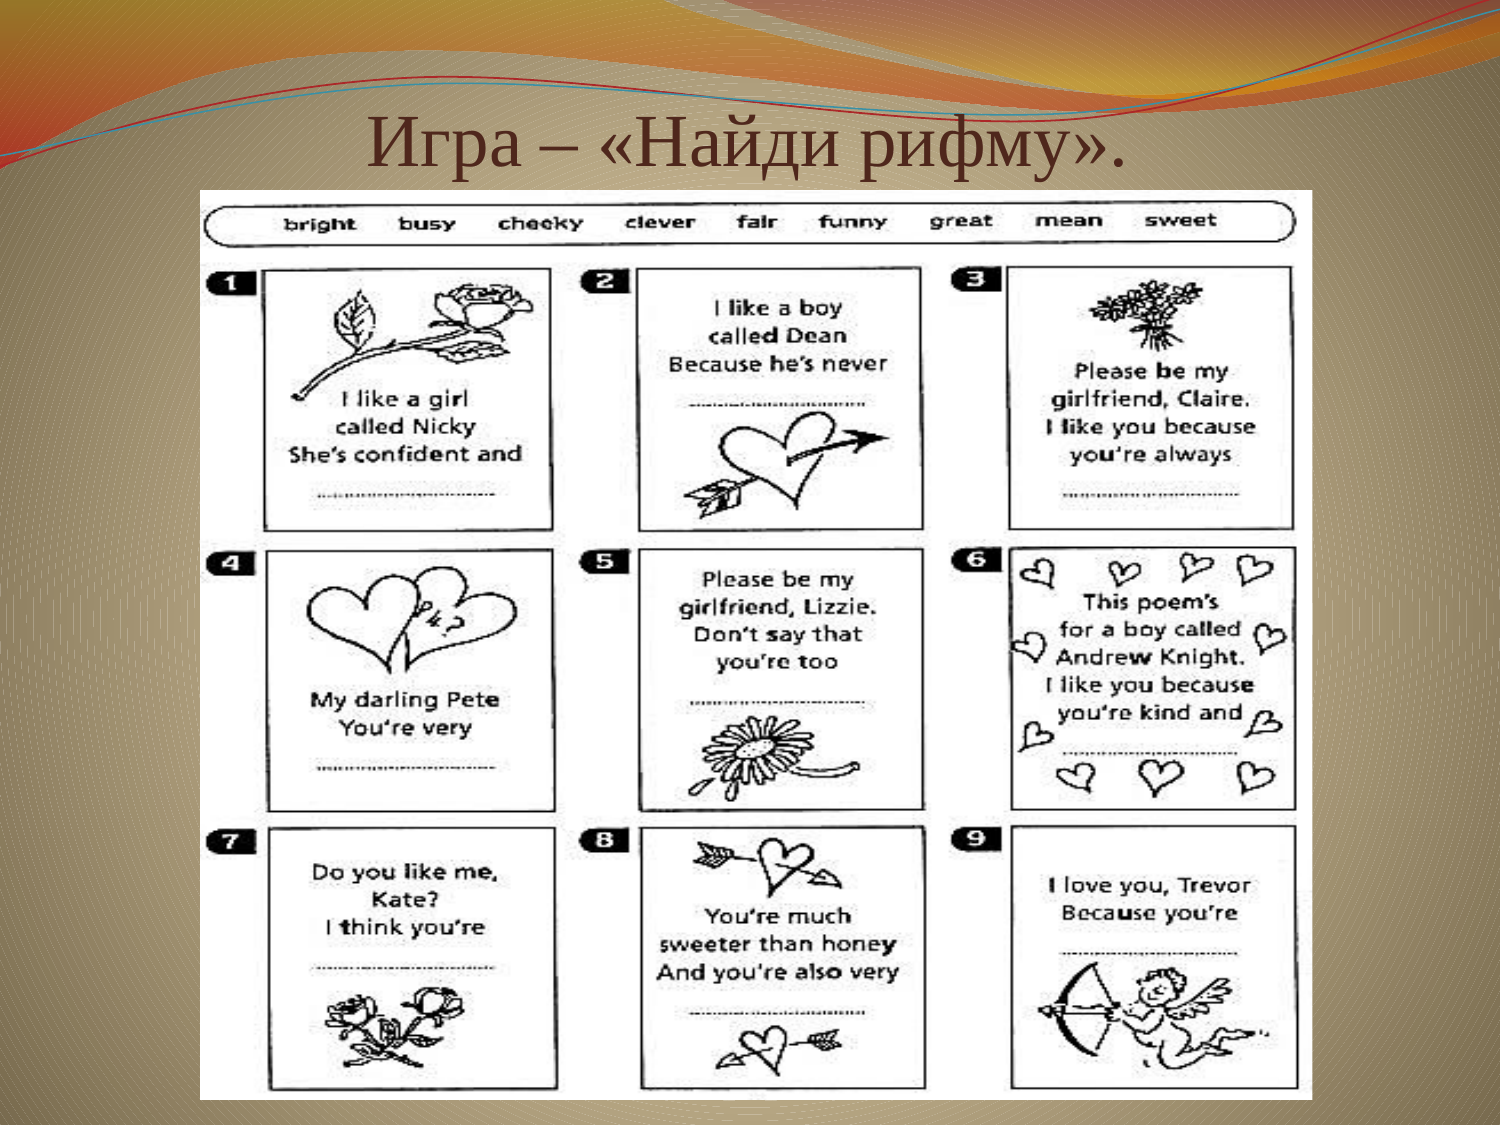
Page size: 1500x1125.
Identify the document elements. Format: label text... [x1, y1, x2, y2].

text_box Игра – «Найди рифму». [200, 84, 1296, 187]
picture [199, 189, 1313, 1101]
